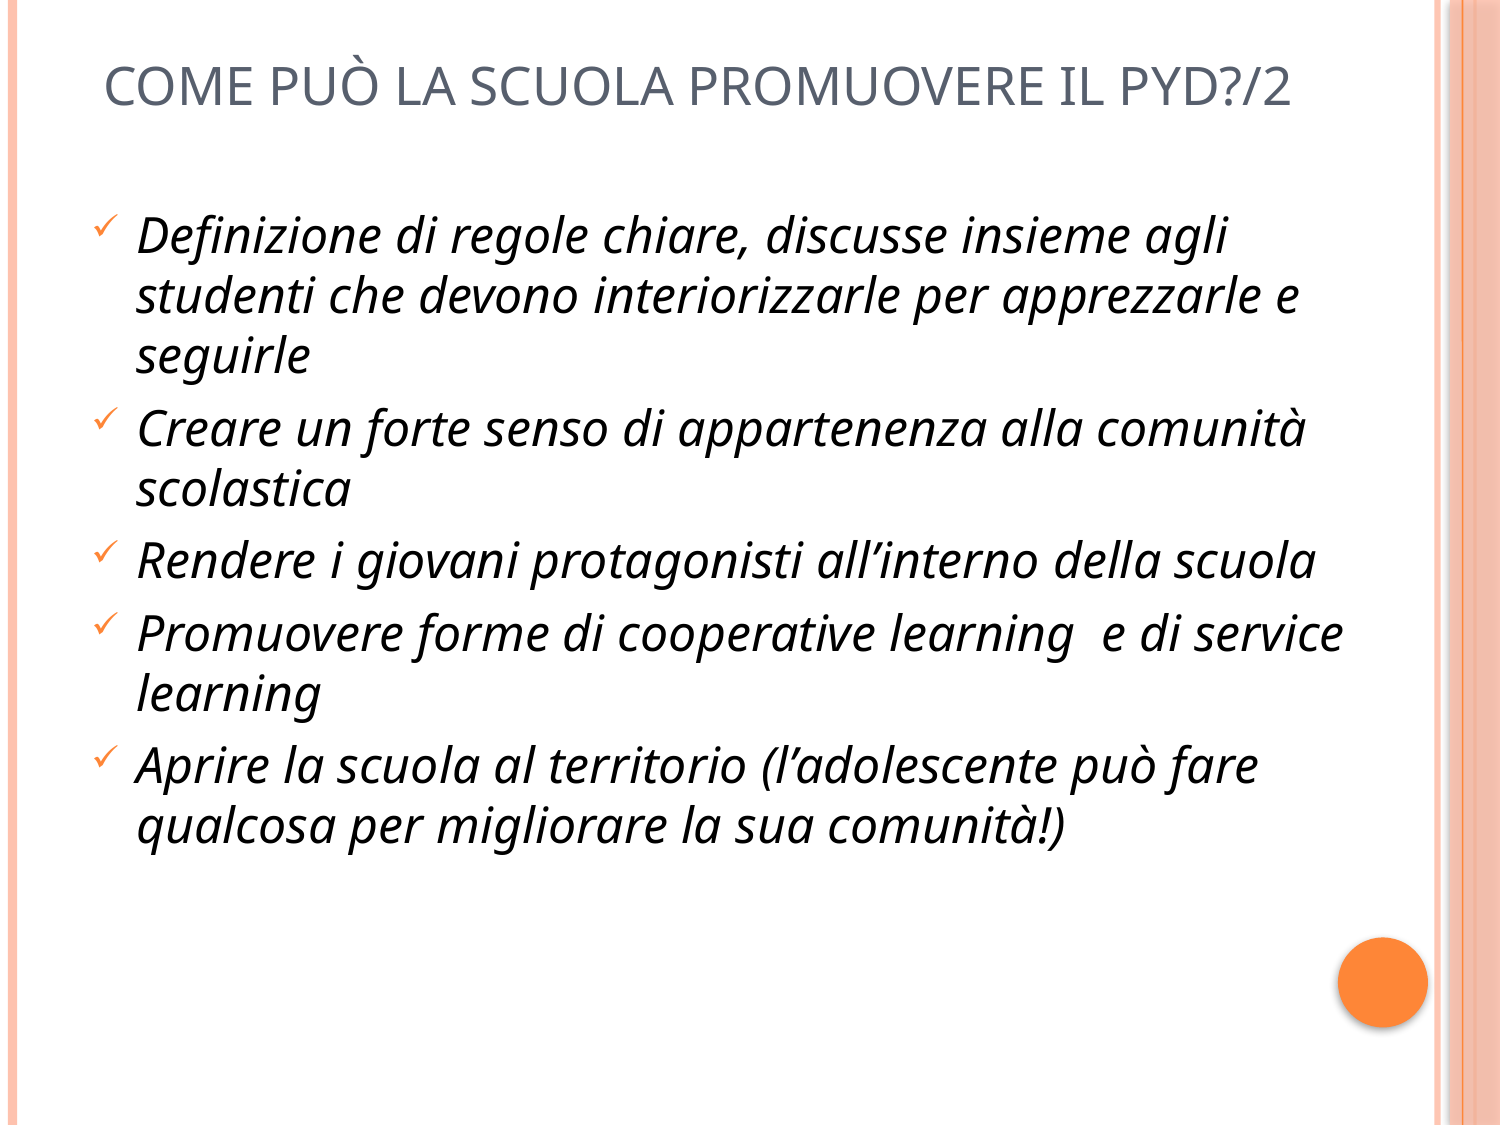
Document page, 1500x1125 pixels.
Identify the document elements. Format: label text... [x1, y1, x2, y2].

title Come può la scuola promuovere il pyd?/2 [88, 0, 1314, 188]
list Definizione di regole chiare, discusse insieme agli studenti che devono interiorizzarle per apprezzarle e seguirle Creare un forte senso di appartenenza alla comunità scolastica Rendere i giovani protagonisti all’interno della scuola Promuovere forme di cooperative learning e di service learning Aprire la scuola al territorio (l’adolescente può fare qualcosa per migliorare la sua comunità!) [76, 196, 1376, 1083]
